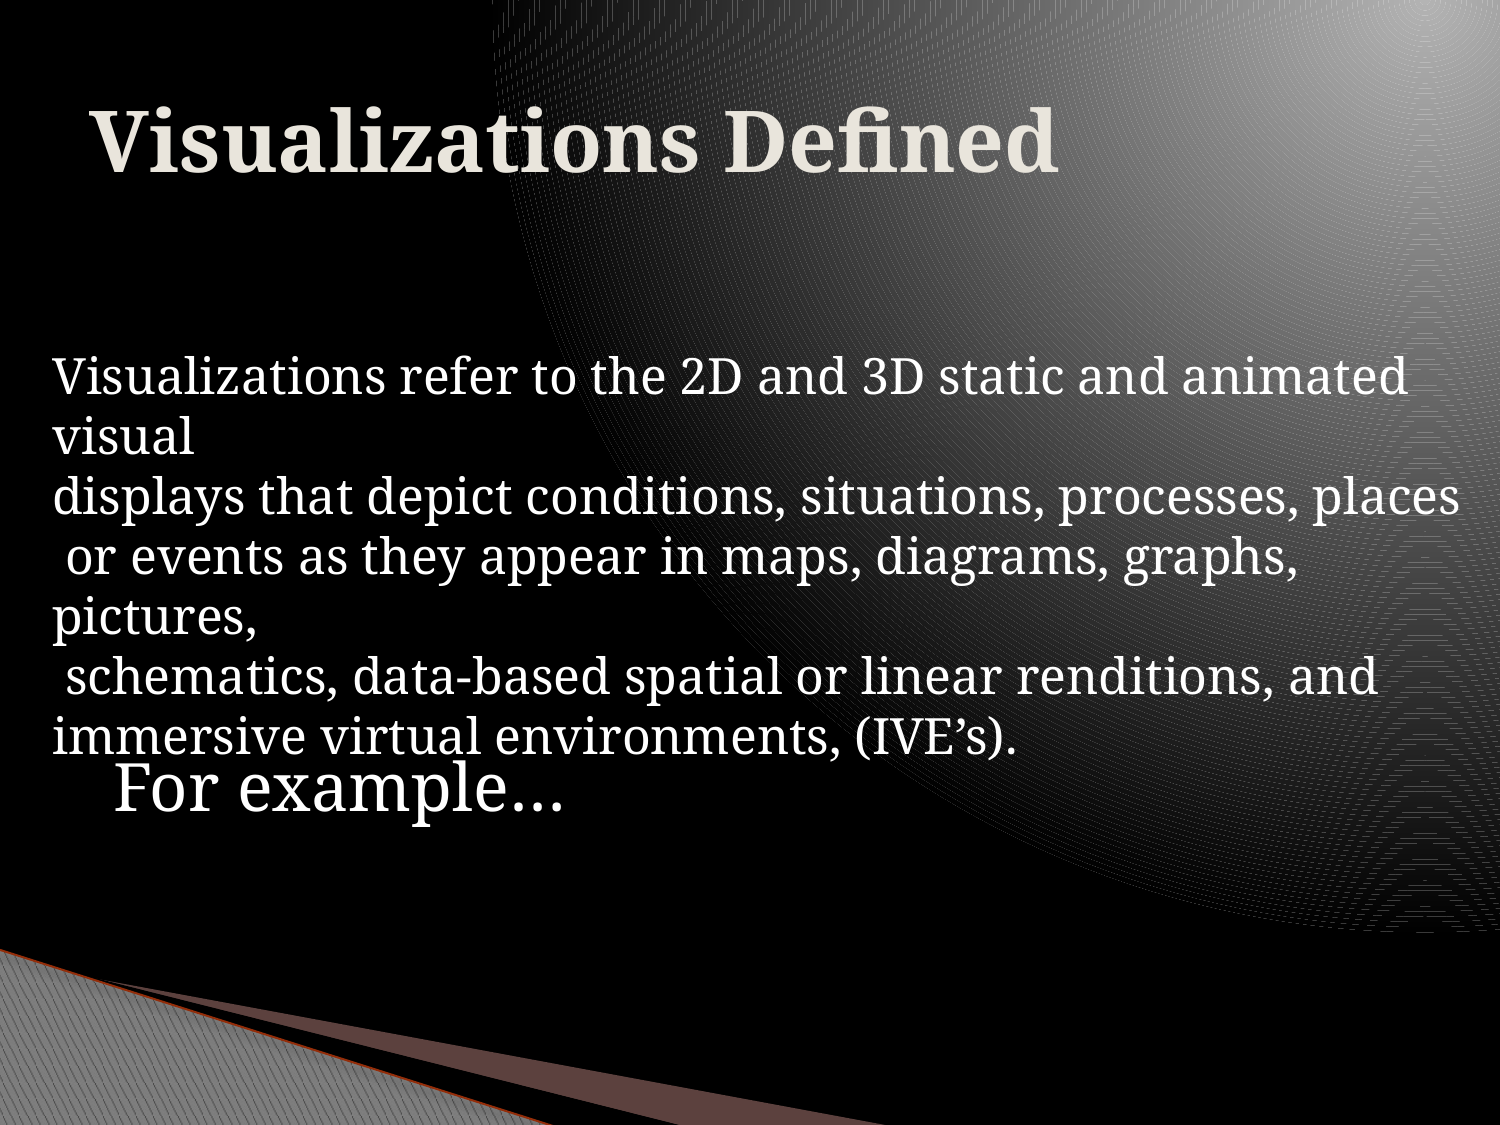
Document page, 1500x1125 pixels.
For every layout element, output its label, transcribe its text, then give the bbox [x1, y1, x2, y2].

title Visualizations Defined [75, 45, 1425, 233]
text_box Visualizations refer to the 2D and 3D static and animated visual displays that depict conditions, situations, processes, places or events as they appear in maps, diagrams, graphs, pictures, schematics, data-based spatial or linear renditions, and immersive virtual environments, (IVE’s). [37, 337, 1481, 773]
text_box For example… [98, 773, 582, 833]
picture [0, 952, 543, 1125]
